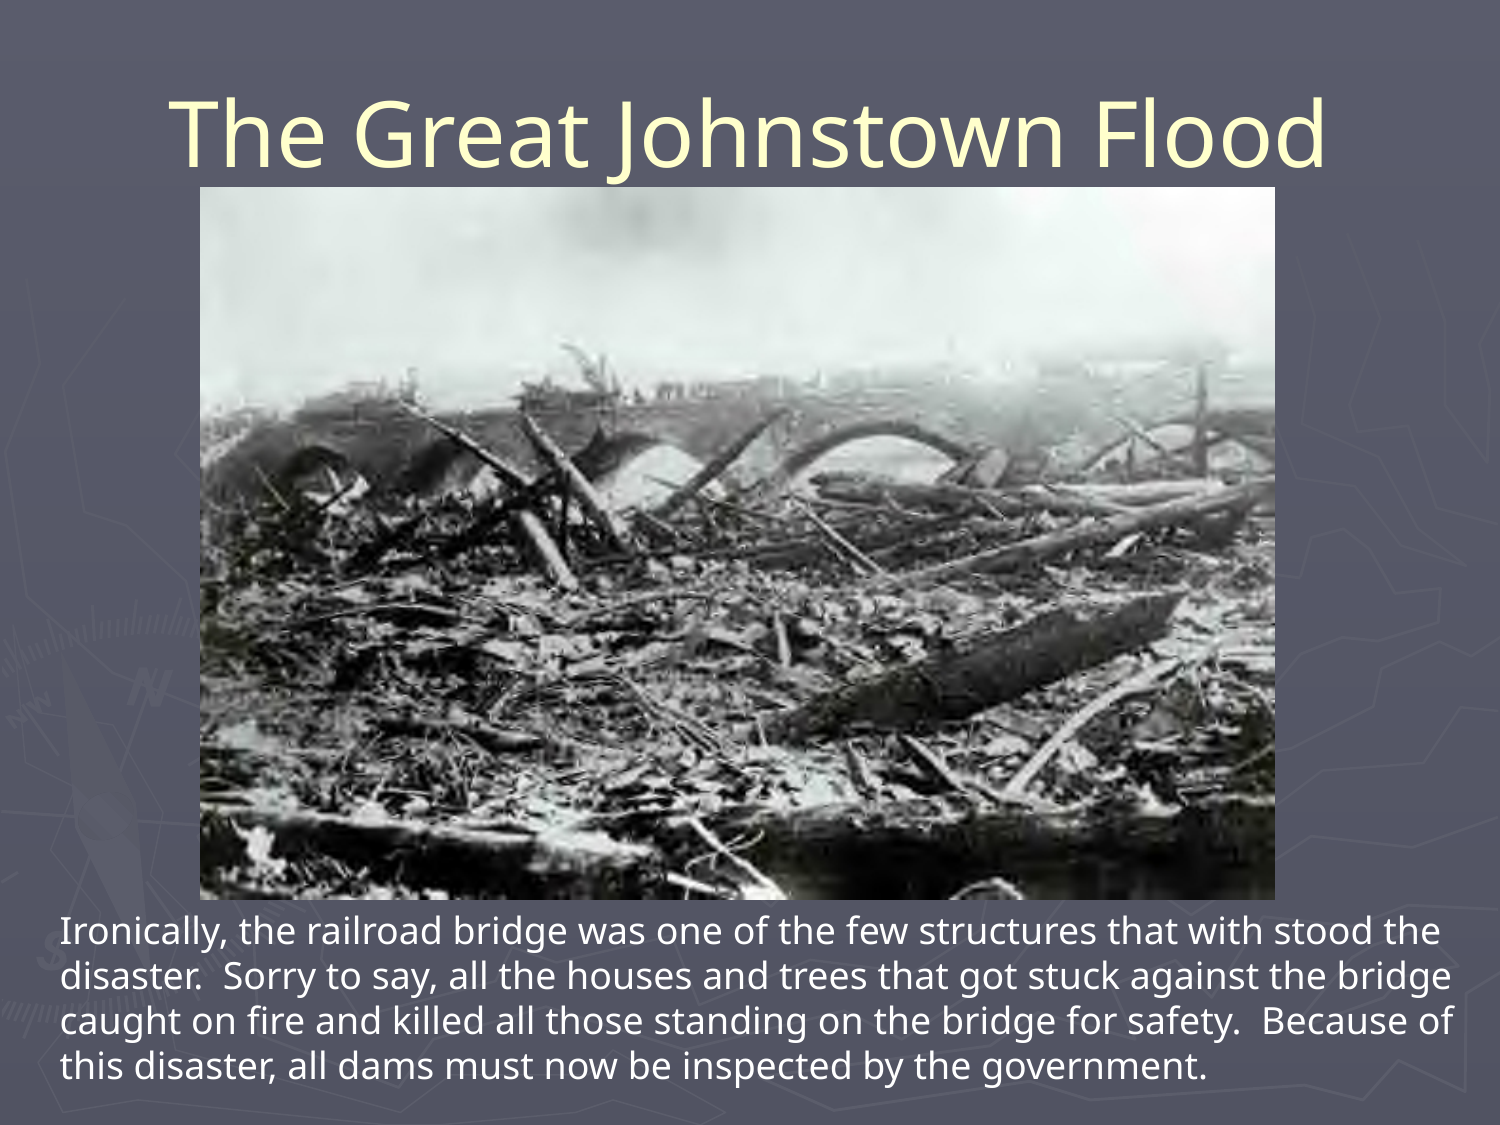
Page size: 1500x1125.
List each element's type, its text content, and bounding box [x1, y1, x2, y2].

picture [199, 187, 1275, 900]
title The Great Johnstown Flood [49, 37, 1451, 225]
text_box Ironically, the railroad bridge was one of the few structures that with stood the disaster. Sorry to say, all the houses and trees that got stuck against the bridge caught on fire and killed all those standing on the bridge for safety. Because of this disaster, all dams must now be inspected by the government. [44, 899, 1480, 1095]
